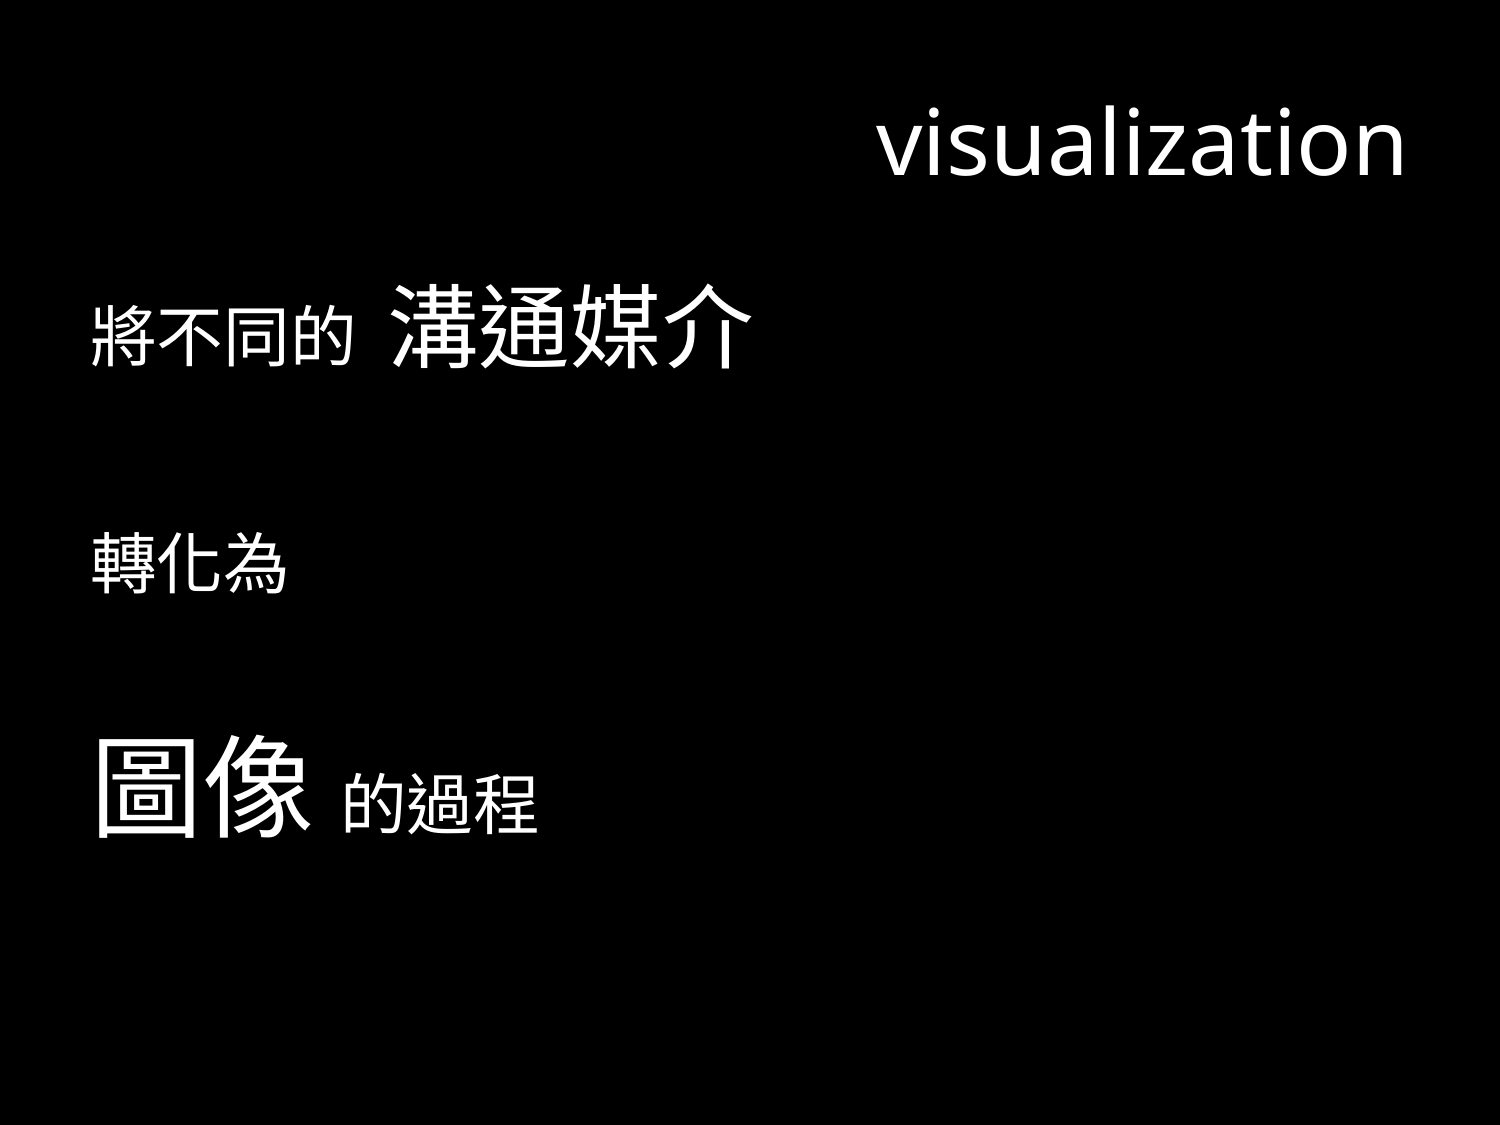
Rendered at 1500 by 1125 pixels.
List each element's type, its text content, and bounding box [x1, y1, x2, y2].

list 將不同的 溝通媒介 轉化為 圖像 的過程 [75, 262, 1425, 1005]
title visualization [75, 45, 1425, 233]
